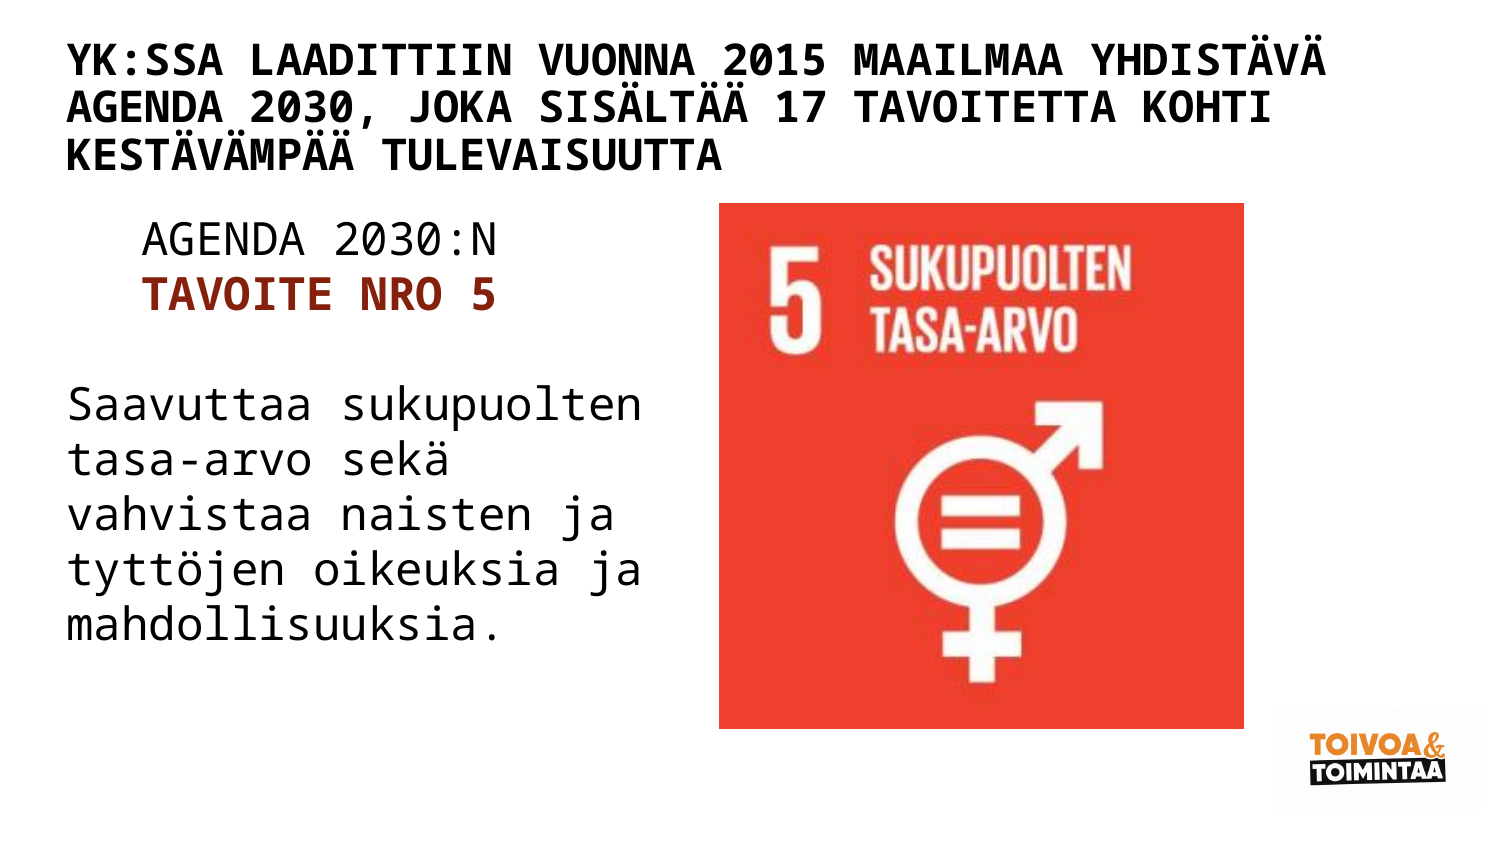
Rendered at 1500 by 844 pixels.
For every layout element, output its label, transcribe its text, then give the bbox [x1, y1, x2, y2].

picture [1273, 707, 1482, 809]
list AGENDA 2030:N TAVOITE NRO 5 Saavuttaa sukupuolten tasa-arvo sekä vahvistaa naisten ja tyttöjen oikeuksia ja mahdollisuuksia. [51, 194, 695, 809]
picture [719, 203, 1245, 729]
title YK:SSA LAADITTIIN VUONNA 2015 MAAILMAA YHDISTÄVÄ AGENDA 2030, JOKA SISÄLTÄÄ 17 TAVOITETTA KOHTI KESTÄVÄMPÄÄ TULEVAISUUTTA [51, 22, 1449, 179]
